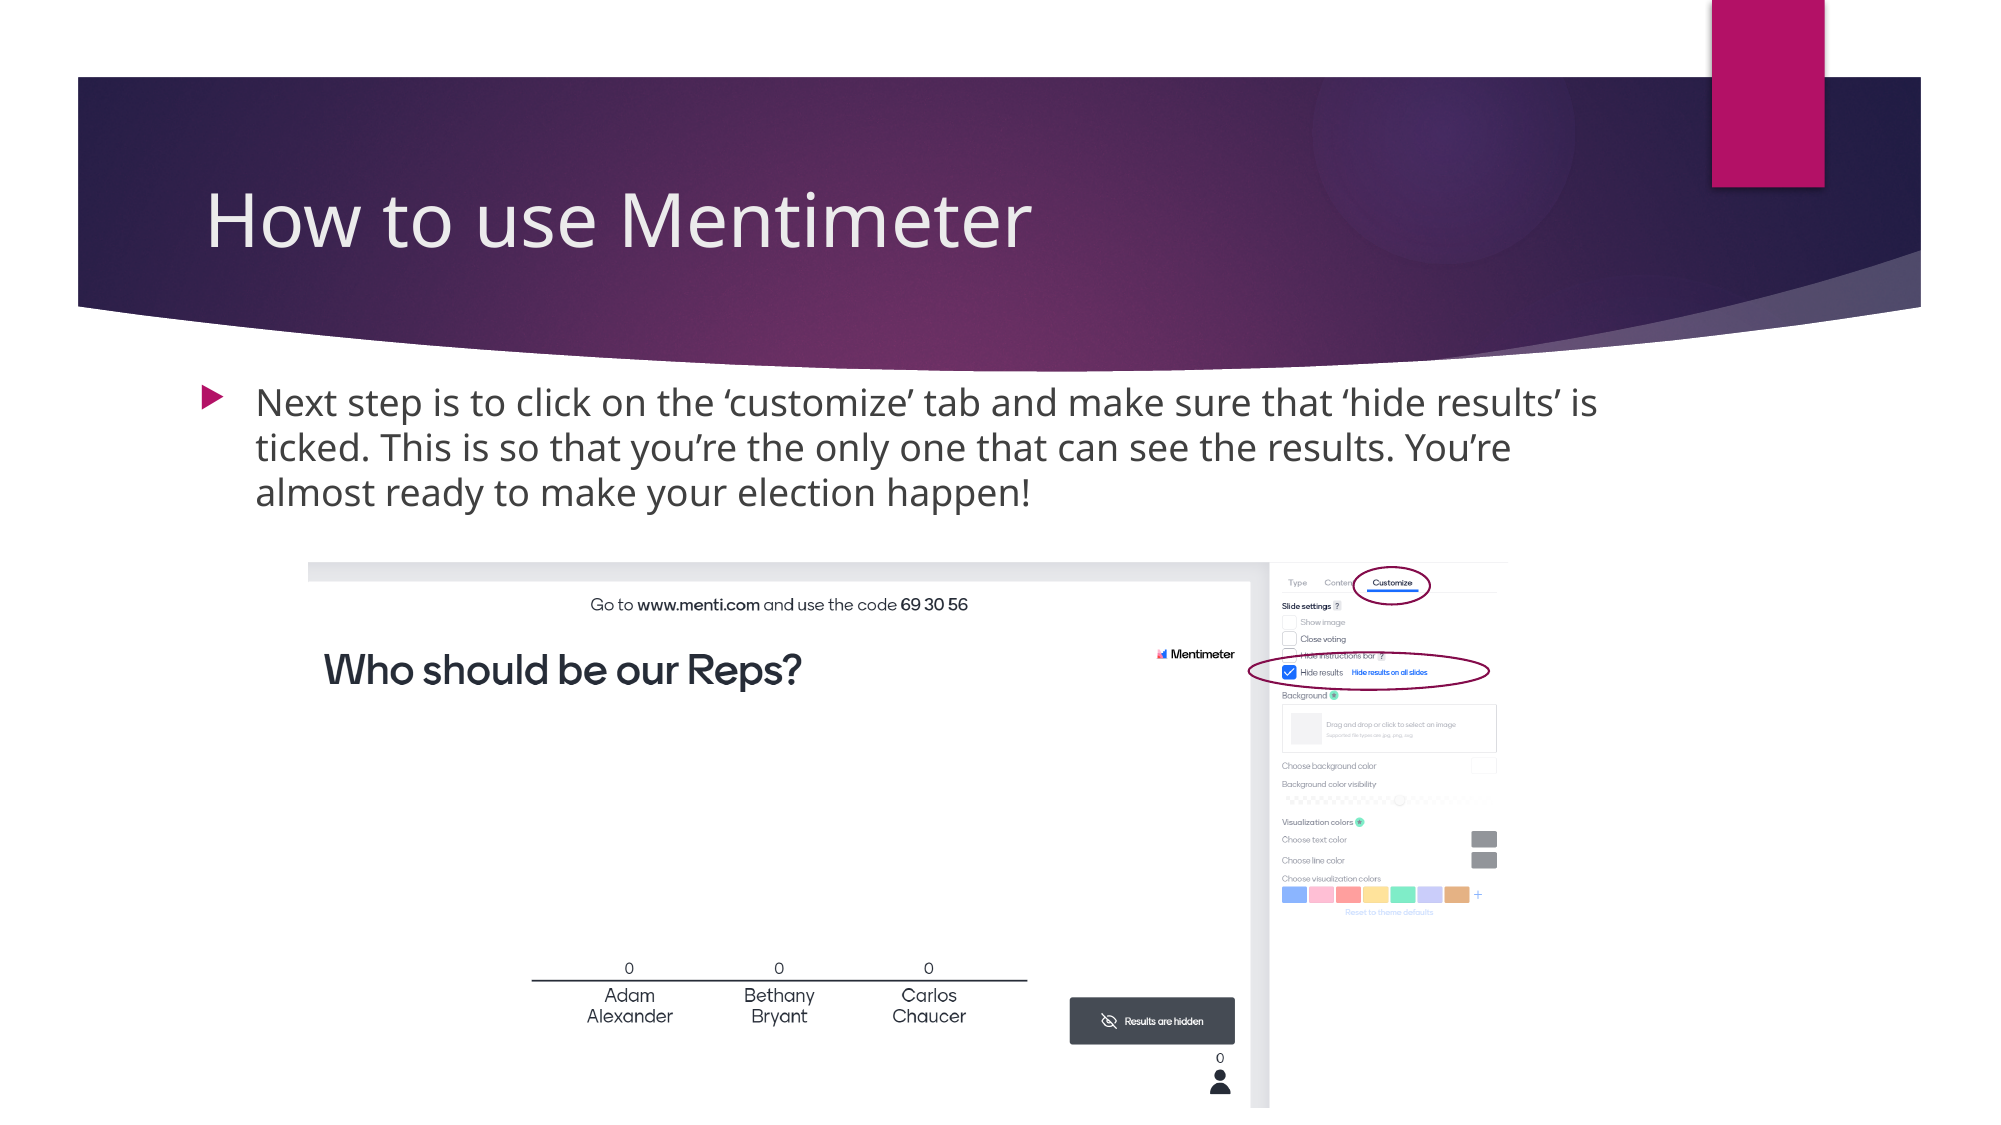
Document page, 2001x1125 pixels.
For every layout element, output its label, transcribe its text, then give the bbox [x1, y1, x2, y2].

picture [307, 562, 1509, 1109]
list Next step is to click on the ‘customize’ tab and make sure that ‘hide results’ is ticked. This is so that you’re the only one that can see the results. You’re almost ready to make your election happen! [184, 371, 1632, 932]
title How to use Mentimeter [189, 159, 1627, 276]
